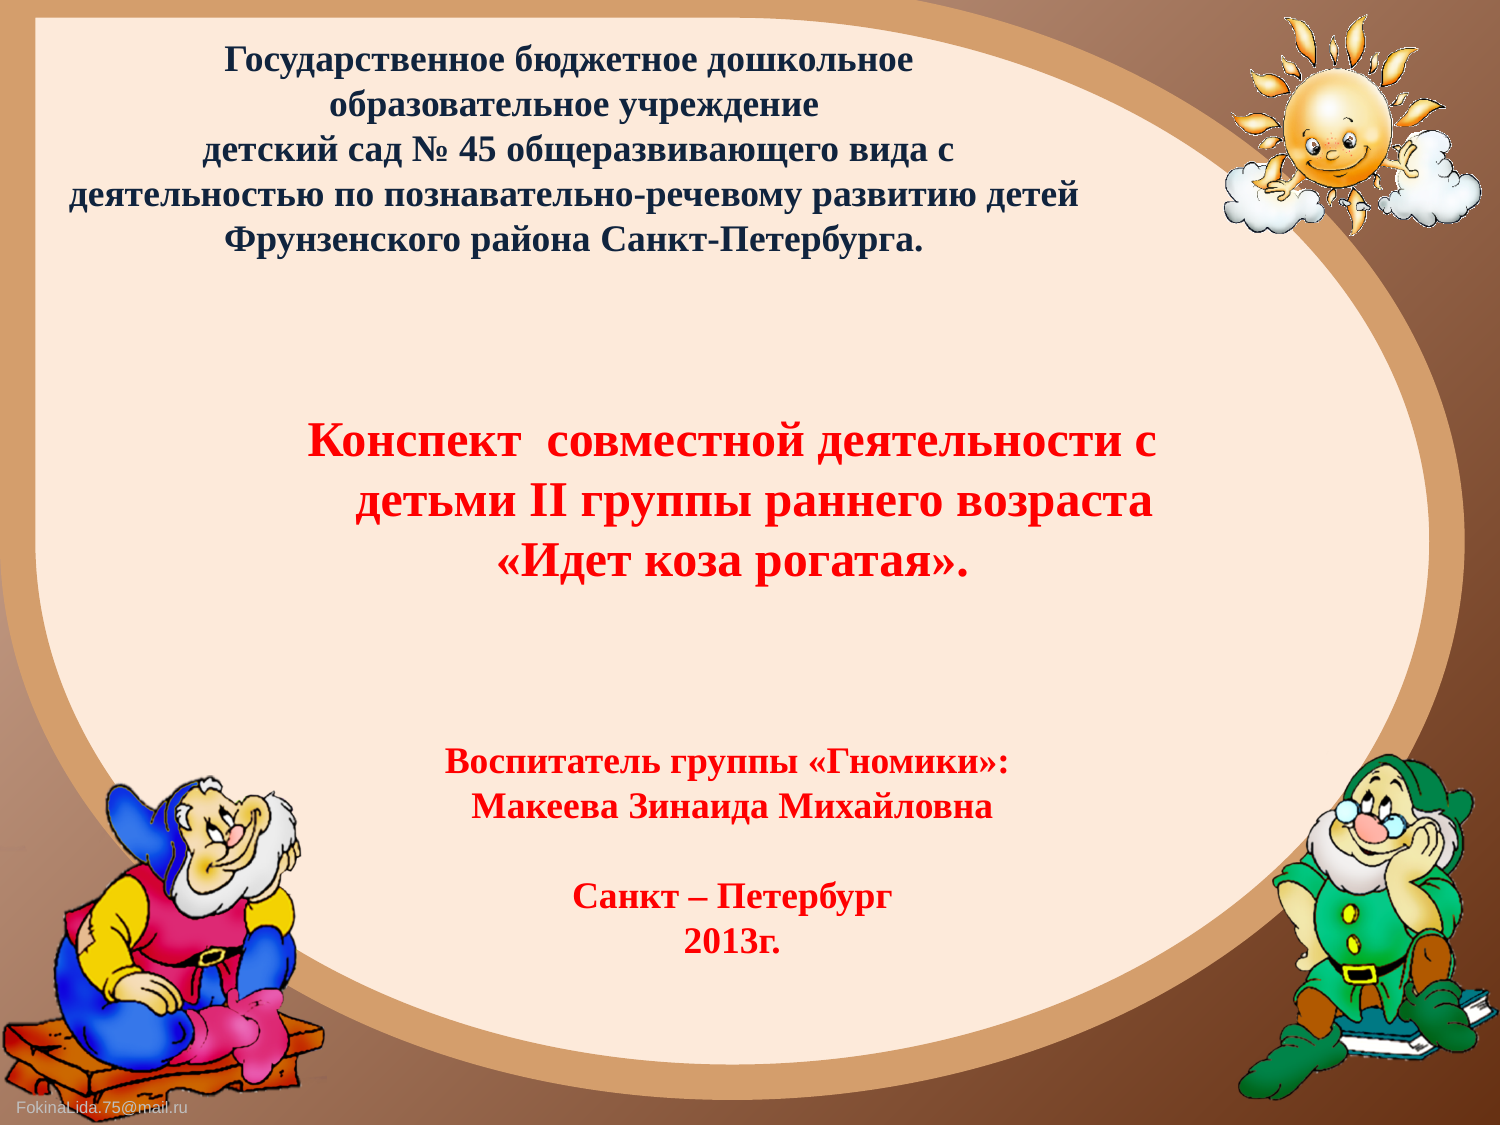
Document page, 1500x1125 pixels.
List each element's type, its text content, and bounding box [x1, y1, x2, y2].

picture [0, 775, 327, 1125]
title Государственное бюджетное дошкольное образовательное учреждение детский сад № 45 общеразвивающего вида с деятельностью по познавательно-речевому развитию детей Фрунзенского района Санкт-Петербурга. [46, 70, 1102, 223]
picture [1236, 751, 1500, 1101]
picture [1214, 0, 1500, 244]
list Конспект совместной деятельности с детьми II группы раннего возраста «Идет коза рогатая». Воспитатель группы «Гномики»: Макеева Зинаида Михайловна Санкт – Петербург 2013г. [245, 398, 1219, 1006]
